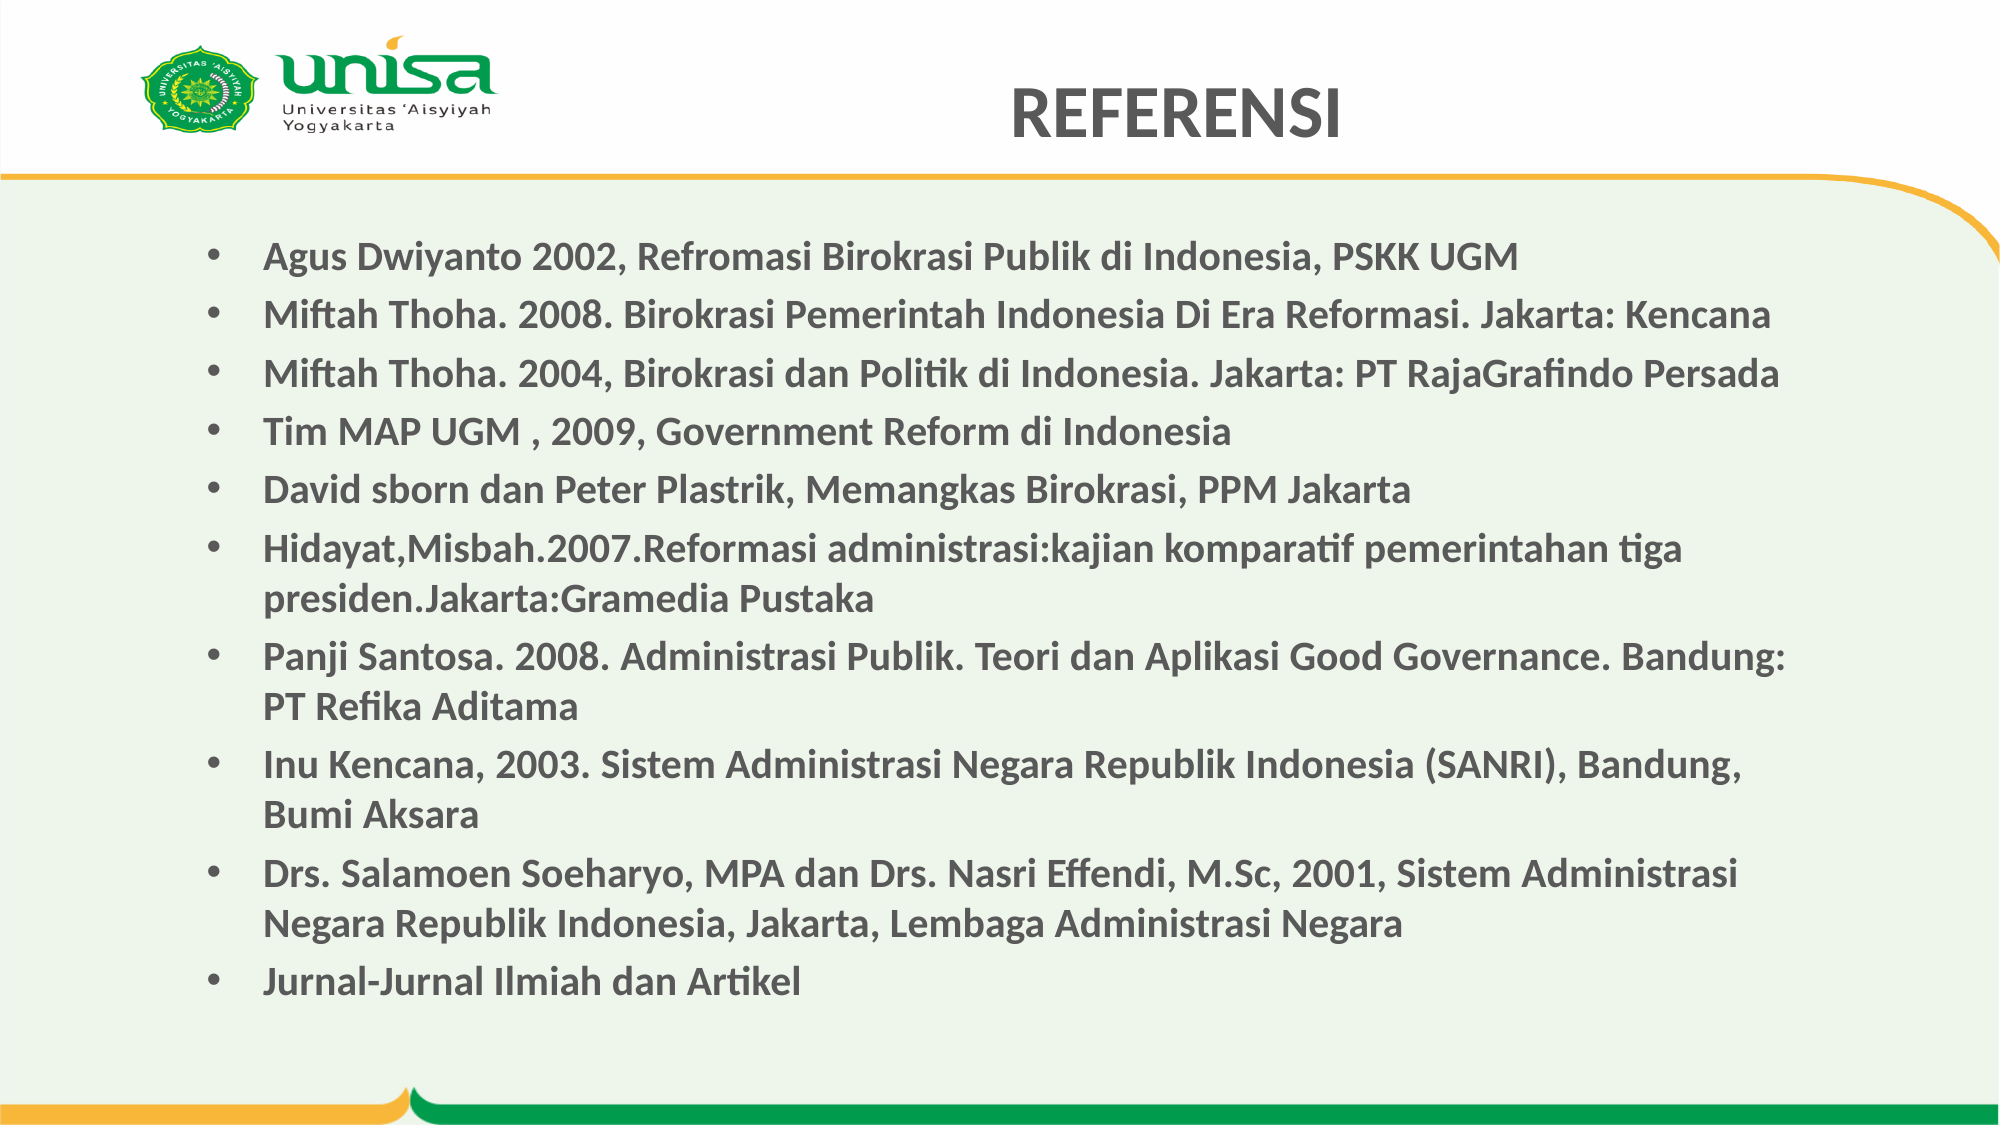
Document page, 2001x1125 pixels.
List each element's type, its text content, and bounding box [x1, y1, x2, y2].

picture [0, 0, 2000, 1125]
list Agus Dwiyanto 2002, Refromasi Birokrasi Publik di Indonesia, PSKK UGM Miftah Thoha. 2008. Birokrasi Pemerintah Indonesia Di Era Reformasi. Jakarta: Kencana Miftah Thoha. 2004, Birokrasi dan Politik di Indonesia. Jakarta: PT RajaGrafindo Persada Tim MAP UGM , 2009, Government Reform di Indonesia David sborn dan Peter Plastrik, Memangkas Birokrasi, PPM Jakarta Hidayat,Misbah.2007.Reformasi administrasi:kajian komparatif pemerintahan tiga presiden.Jakarta:Gramedia Pustaka Panji Santosa. 2008. Administrasi Publik. Teori dan Aplikasi Good Governance. Bandung: PT Refika Aditama Inu Kencana, 2003. Sistem Administrasi Negara Republik Indonesia (SANRI), Bandung, Bumi Aksara Drs. Salamoen Soeharyo, MPA dan Drs. Nasri Effendi, M.Sc, 2001, Sistem Administrasi Negara Republik Indonesia, Jakarta, Lembaga Administrasi Negara Jurnal-Jurnal Ilmiah dan Artikel [191, 221, 1846, 931]
title REFERENSI [995, 55, 1846, 180]
